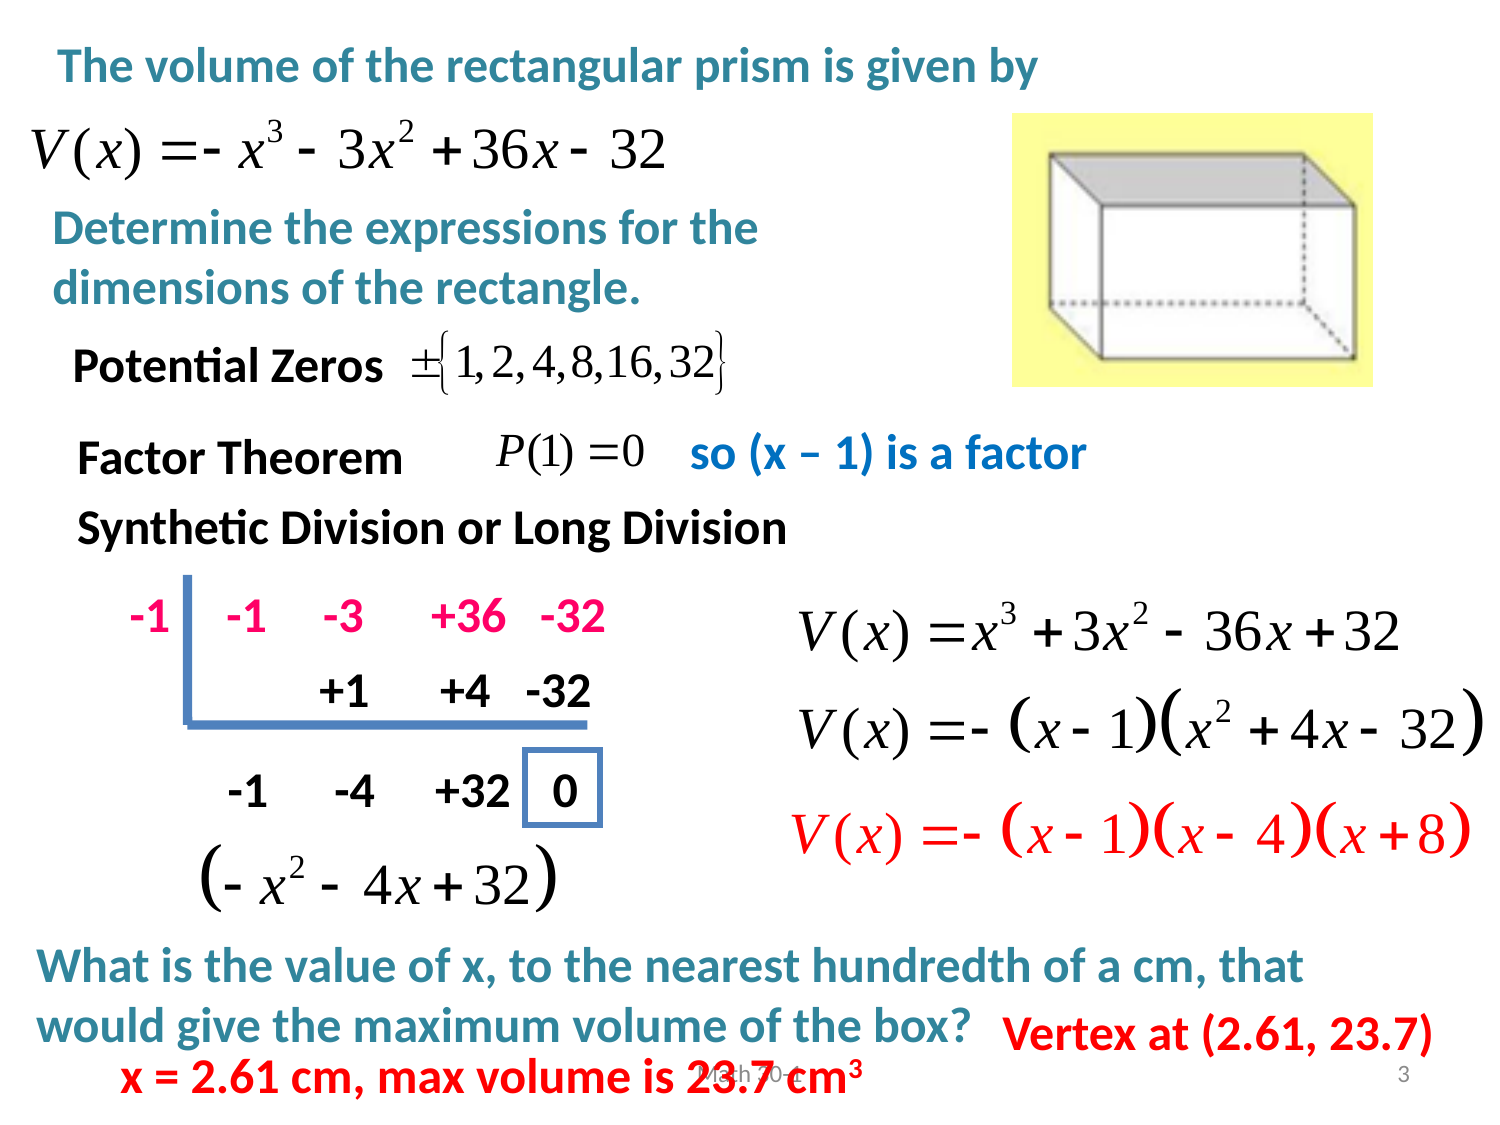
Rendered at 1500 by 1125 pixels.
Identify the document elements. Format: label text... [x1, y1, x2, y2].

text_box -1 -1 -3 +36 -32 [188, 574, 622, 650]
text_box Vertex at (2.61, 23.7) [987, 993, 1467, 1068]
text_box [192, 836, 562, 944]
text_box x = 2.61 cm, max volume is 23.7 cm3 [105, 1036, 925, 1112]
text_box -32 [510, 649, 607, 725]
slide_number 3 [1074, 1042, 1425, 1103]
text_box +32 [420, 749, 524, 825]
text_box Potential Zeros [57, 324, 400, 400]
text_box [524, 749, 600, 825]
text_box Determine the expressions for the dimensions of the rectangle. [37, 187, 988, 323]
text_box The volume of the rectangular prism is given by [42, 24, 1055, 100]
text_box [792, 680, 1488, 788]
text_box What is the value of x, to the nearest hundredth of a cm, that would give the maximum volume of the box? [21, 924, 1450, 1060]
text_box Factor Theorem [62, 416, 439, 487]
text_box so (x – 1) is a factor [675, 412, 1175, 488]
footer Math 30-1 [512, 1042, 988, 1103]
picture [1012, 112, 1373, 387]
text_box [792, 587, 1410, 676]
text_box Synthetic Division or Long Division [62, 487, 1038, 563]
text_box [487, 422, 655, 487]
text_box -1 -1 -3 +36 -32 [114, 574, 187, 650]
text_box -4 [319, 749, 390, 825]
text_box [399, 325, 745, 406]
text_box -1 [212, 749, 284, 825]
text_box +4 [425, 649, 506, 725]
text_box +1 [304, 649, 385, 725]
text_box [24, 104, 677, 193]
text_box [785, 790, 1476, 888]
